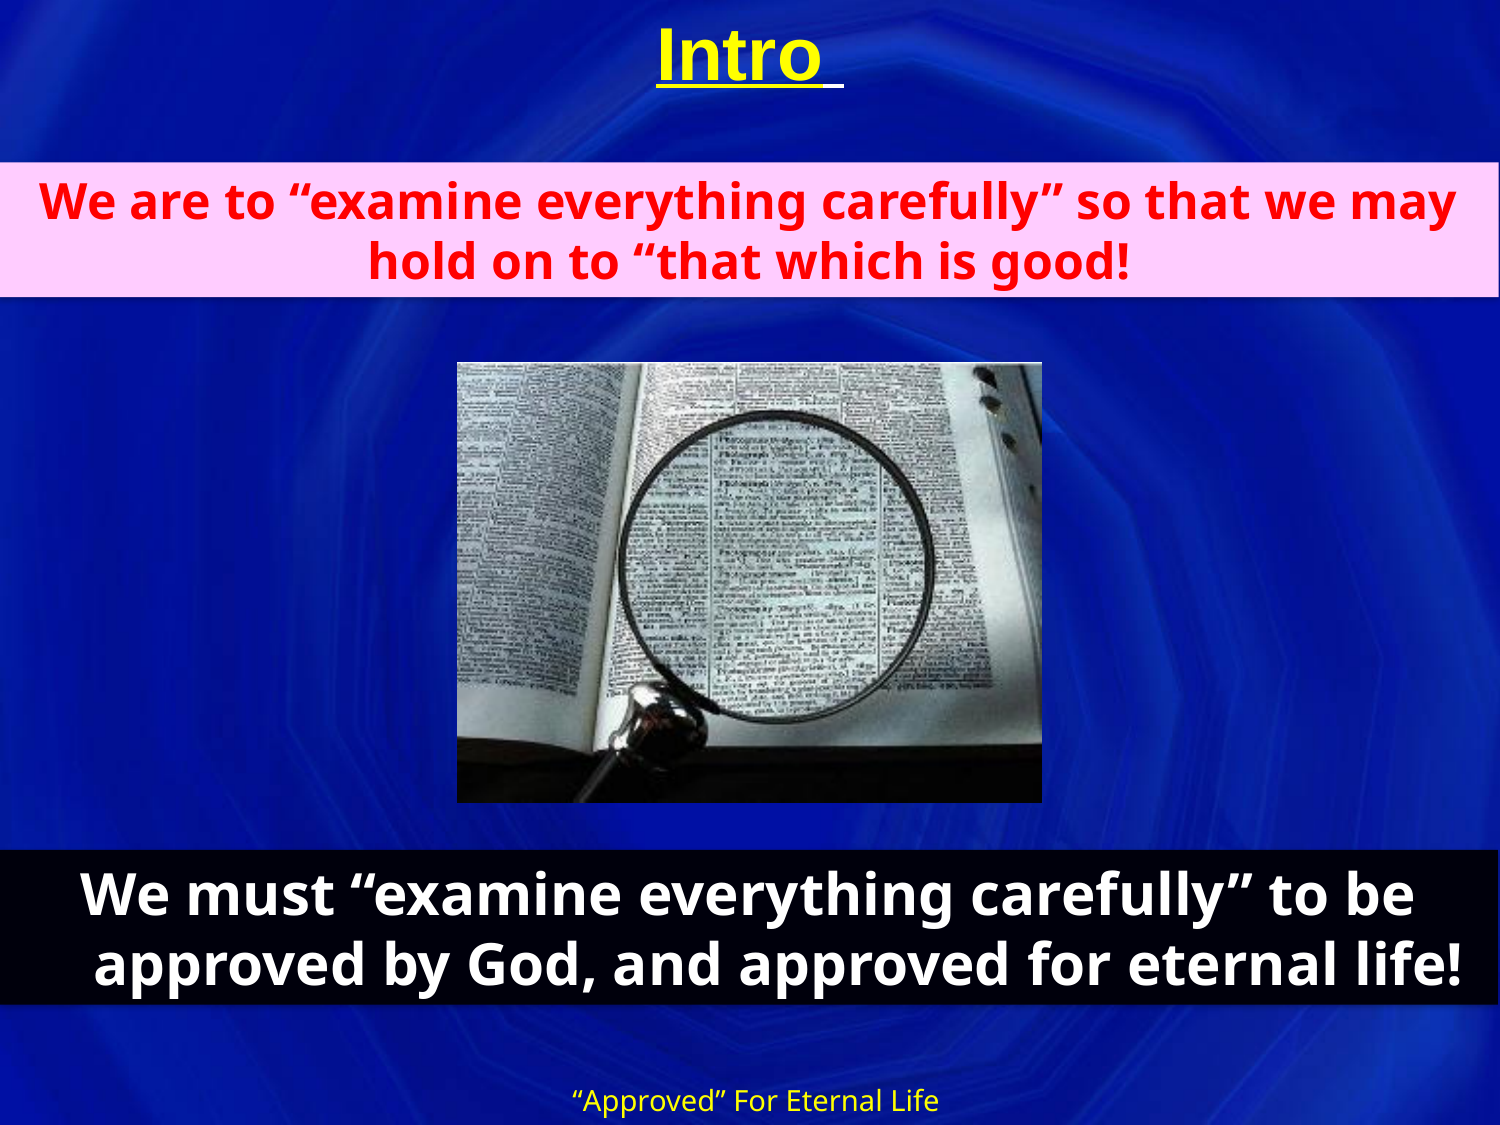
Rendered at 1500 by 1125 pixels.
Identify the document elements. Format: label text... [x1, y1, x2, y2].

picture [0, 100, 1500, 1125]
footer “Approved” For Eternal Life [425, 1074, 1088, 1125]
title Intro [0, 0, 1500, 100]
text_box We are to “examine everything carefully” so that we may hold on to “that which is good! [0, 162, 1499, 298]
text_box We must “examine everything carefully” to be approved by God, and approved for eternal life! [0, 849, 1498, 1005]
